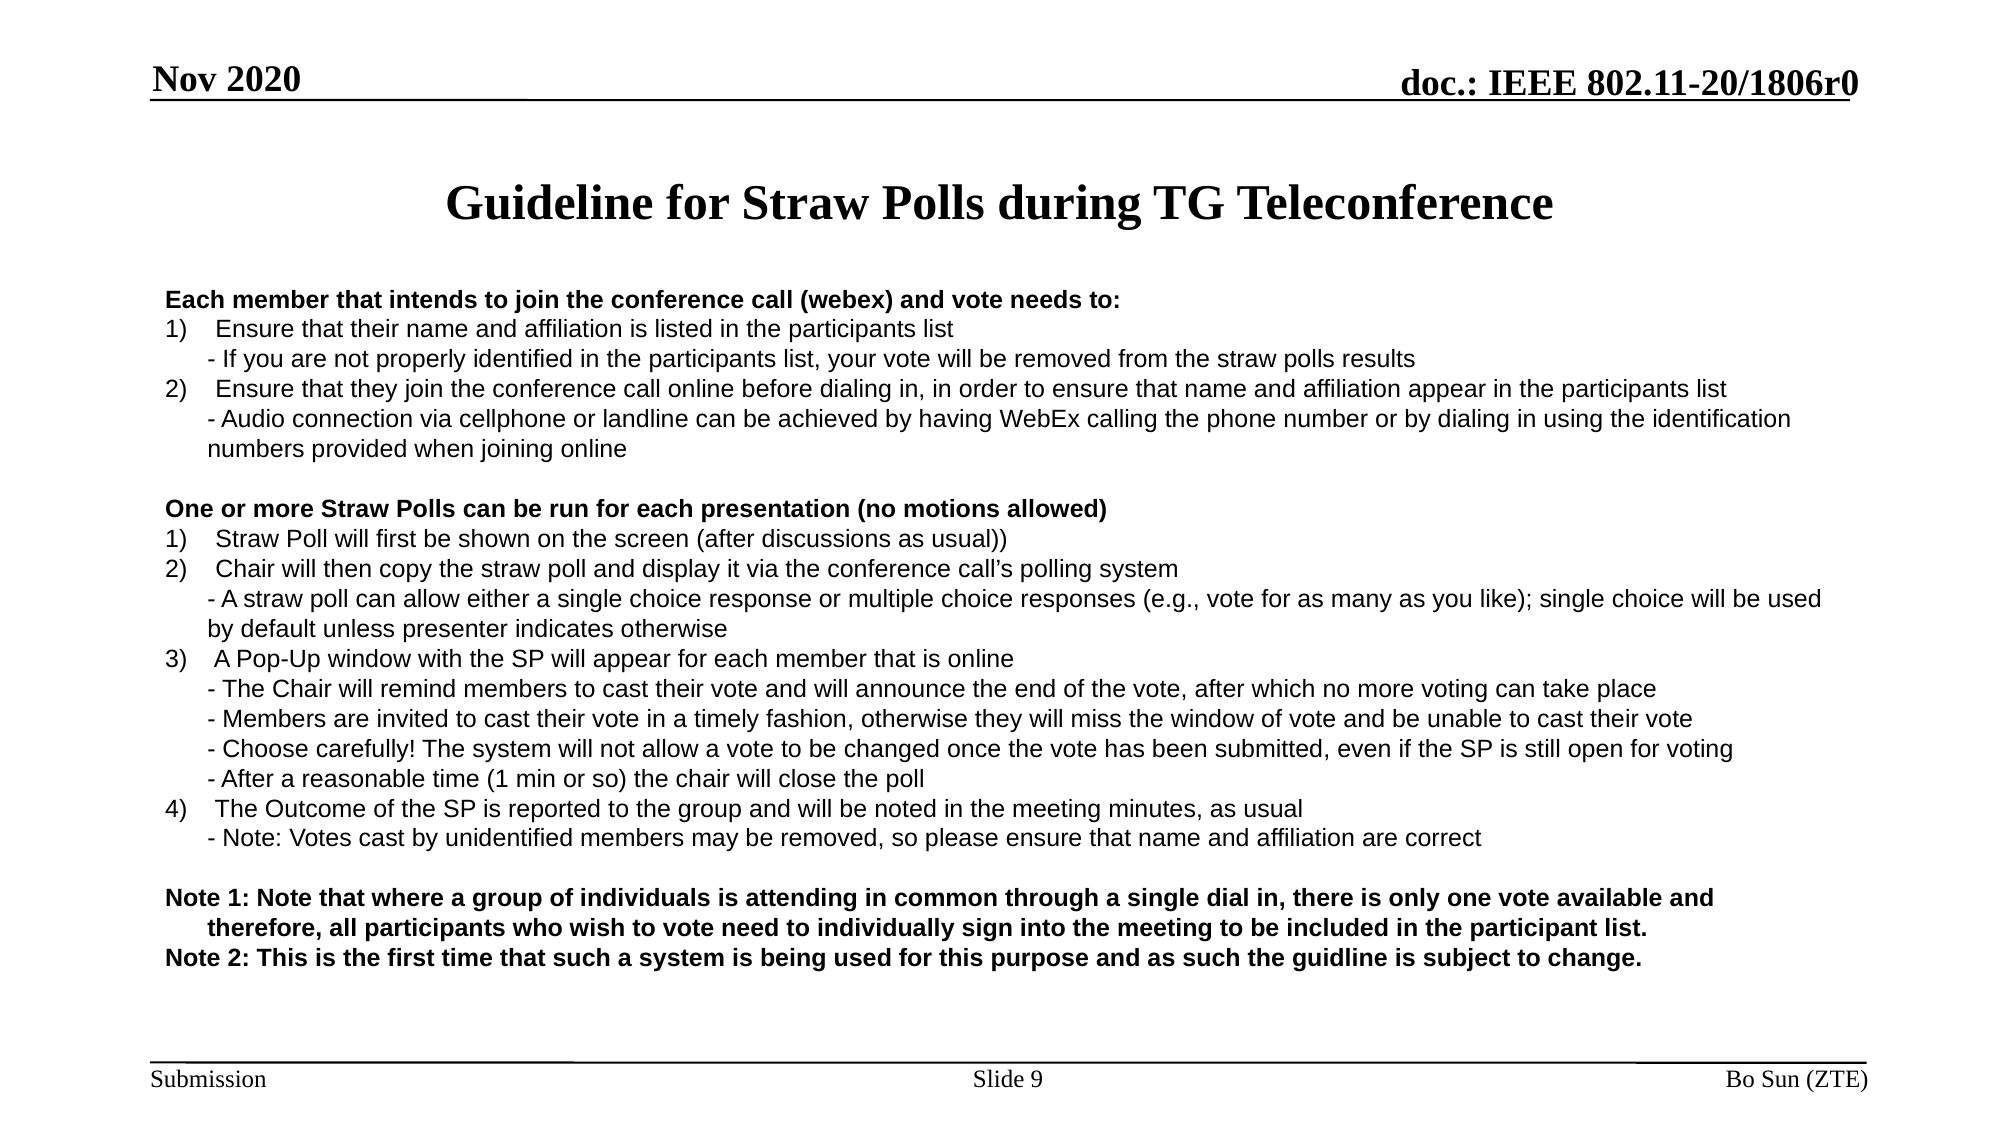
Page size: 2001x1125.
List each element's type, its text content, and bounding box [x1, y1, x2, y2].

list Each member that intends to join the conference call (webex) and vote needs to: 1) Ensure that their name and affiliation is listed in the participants list - If you are not properly identified in the participants list, your vote will be removed from the straw polls results 2) Ensure that they join the conference call online before dialing in, in order to ensure that name and affiliation appear in the participants list - Audio connection via cellphone or landline can be achieved by having WebEx calling the phone number or by dialing in using the identification numbers provided when joining online One or more Straw Polls can be run for each presentation (no motions allowed) 1) Straw Poll will first be shown on the screen (after discussions as usual)) 2) Chair will then copy the straw poll and display it via the conference call’s polling system - A straw poll can allow either a single choice response or multiple choice responses (e.g., vote for as many as you like); single choice will be used by default unless presenter indicates otherwise 3) A Pop-Up window with the SP will appear for each member that is online - The Chair will remind members to cast their vote and will announce the end of the vote, after which no more voting can take place - Members are invited to cast their vote in a timely fashion, otherwise they will miss the window of vote and be unable to cast their vote - Choose carefully! The system will not allow a vote to be changed once the vote has been submitted, even if the SP is still open for voting - After a reasonable time (1 min or so) the chair will close the poll 4) The Outcome of the SP is reported to the group and will be noted in the meeting minutes, as usual - Note: Votes cast by unidentified members may be removed, so please ensure that name and affiliation are correct Note 1: Note that where a group of individuals is attending in common through a single dial in, there is only one vote available and therefore, all participants who wish to vote need to individually sign into the meeting to be included in the participant list. Note 2: This is the first time that such a system is being used for this purpose and as such the guidline is subject to change. [149, 275, 1850, 1042]
slide_number Slide 9 [949, 1061, 1067, 1123]
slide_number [152, 54, 563, 100]
title Guideline for Straw Polls during TG Teleconference [149, 112, 1850, 275]
footer Bo Sun (ZTE) [1171, 1061, 1869, 1093]
